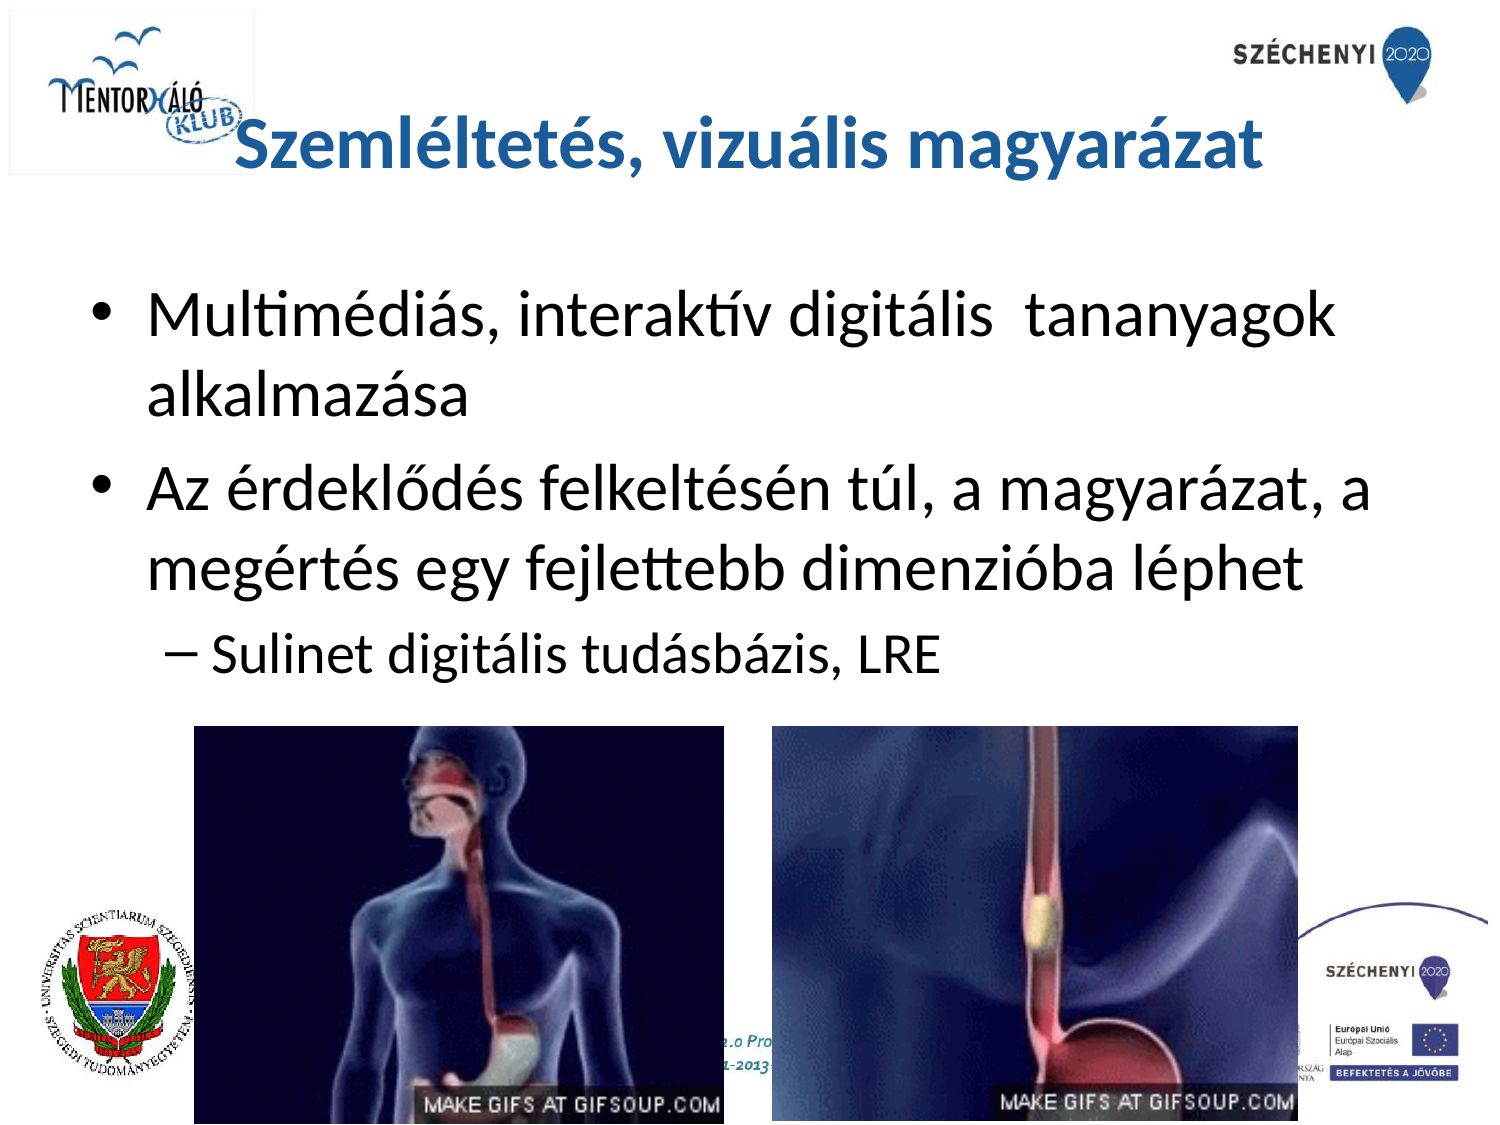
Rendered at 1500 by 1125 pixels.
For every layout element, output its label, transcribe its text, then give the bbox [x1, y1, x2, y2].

title Szemléltetés, vizuális magyarázat [75, 45, 1425, 233]
picture [0, 0, 1500, 1125]
list Multimédiás, interaktív digitális tananyagok alkalmazása Az érdeklődés felkeltésén túl, a magyarázat, a megértés egy fejlettebb dimenzióba léphet Sulinet digitális tudásbázis, LRE [75, 262, 1425, 1005]
